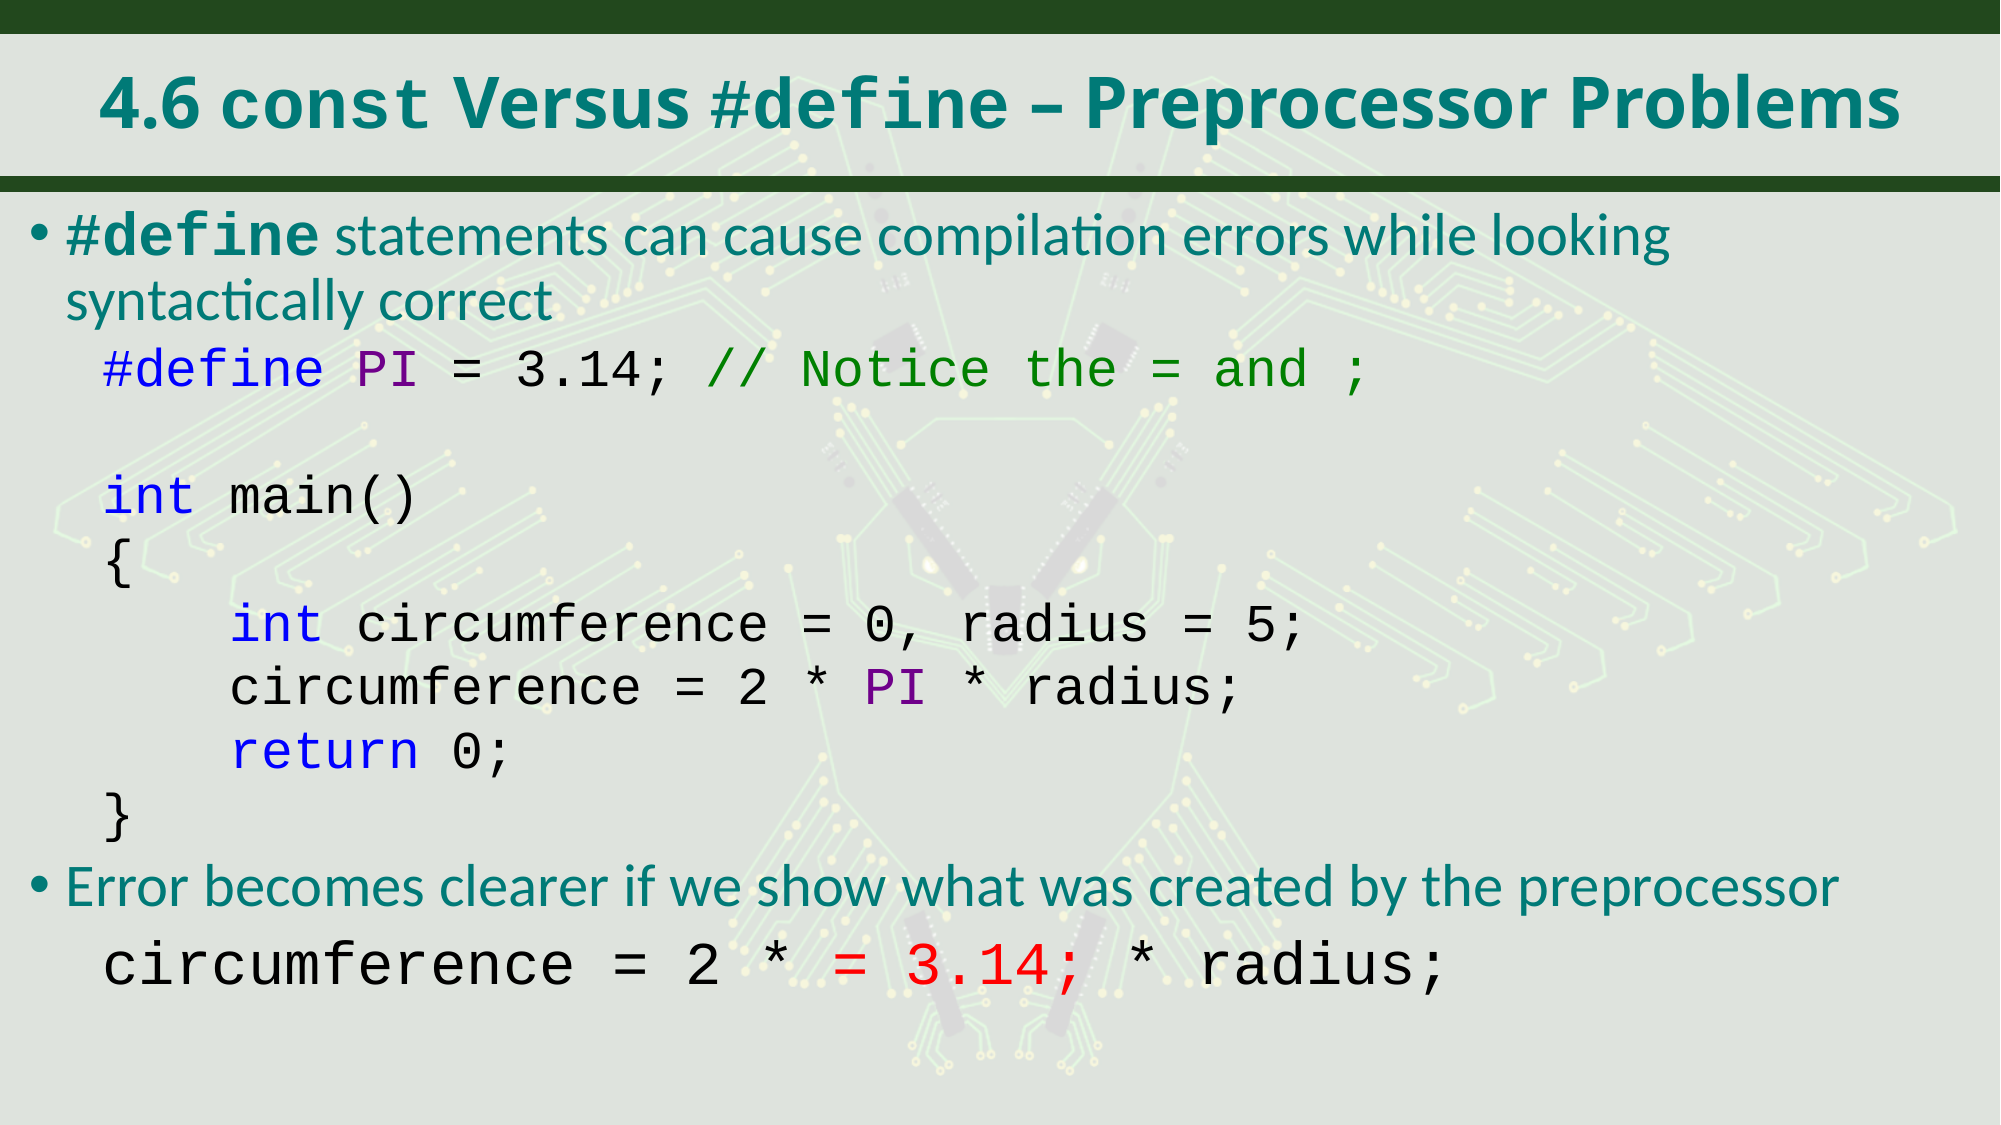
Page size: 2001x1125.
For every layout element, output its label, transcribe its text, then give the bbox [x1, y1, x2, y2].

list #define statements can cause compilation errors while looking syntactically correct #define PI = 3.14; // Notice the = and ; int main() { int circumference = 0, radius = 5; circumference = 2 * PI * radius; return 0; } Error becomes clearer if we show what was created by the preprocessor circumference = 2 * = 3.14; * radius; [13, 195, 1989, 1014]
title 4.6 const Versus #define – Preprocessor Problems [13, 36, 1989, 173]
